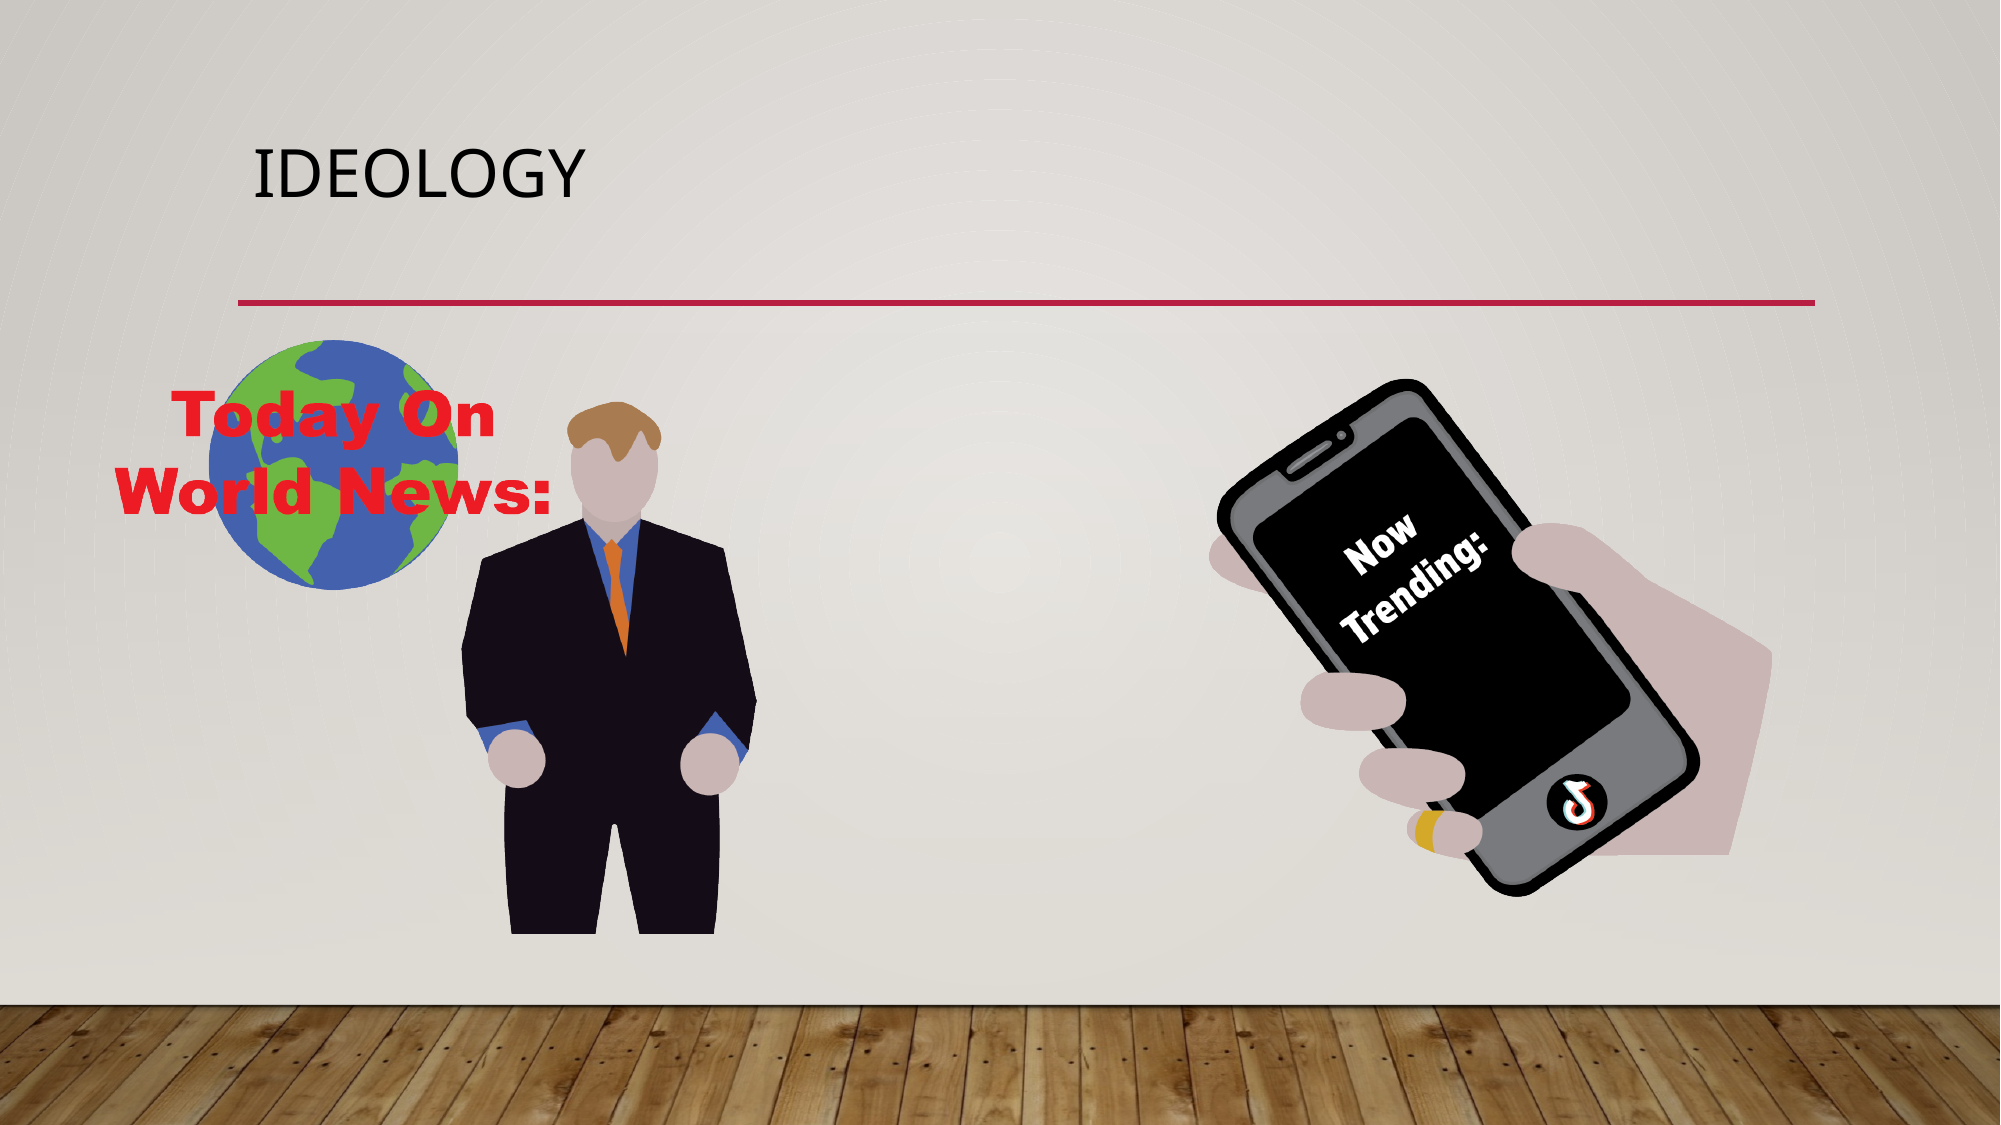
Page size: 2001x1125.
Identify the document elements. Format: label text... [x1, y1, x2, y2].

picture [0, 1005, 2000, 1125]
title Ideology [238, 131, 1814, 305]
picture [970, 345, 1985, 916]
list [0, 326, 1080, 935]
